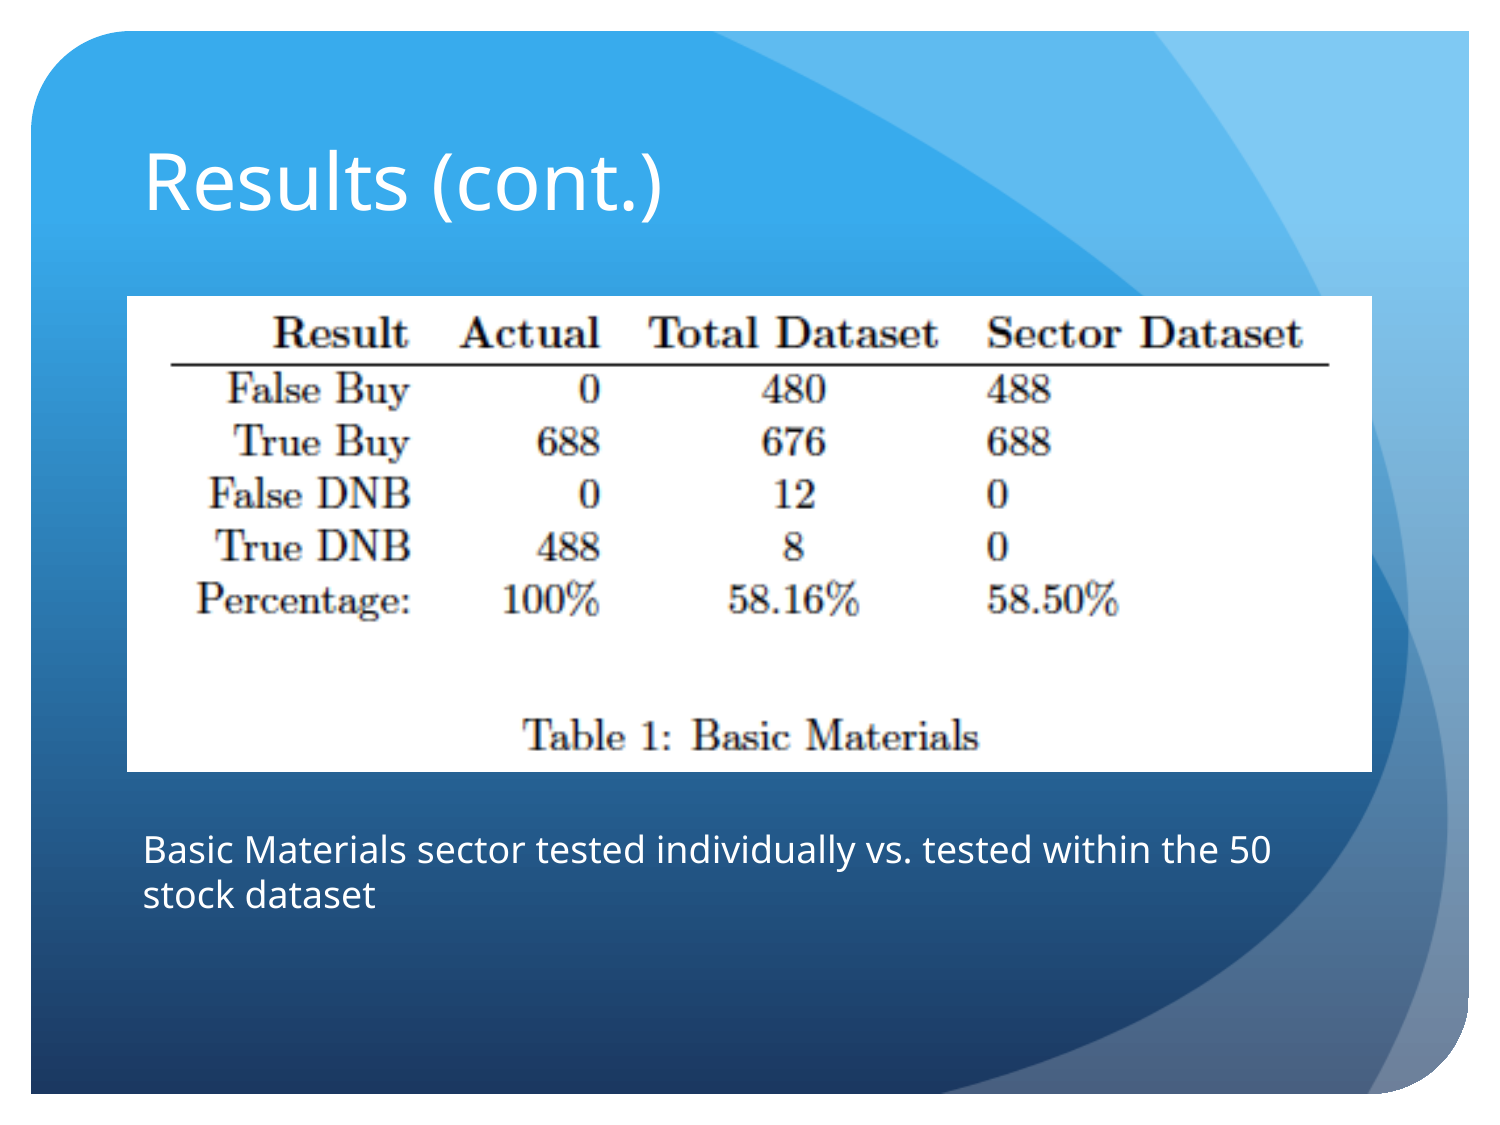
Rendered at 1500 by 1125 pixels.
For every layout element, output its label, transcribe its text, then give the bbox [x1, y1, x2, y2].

title Results (cont.) [127, 62, 1372, 188]
picture [24, 30, 1473, 1094]
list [127, 188, 1373, 880]
text_box Basic Materials sector tested individually vs. tested within the 50 stock dataset [127, 880, 1372, 924]
